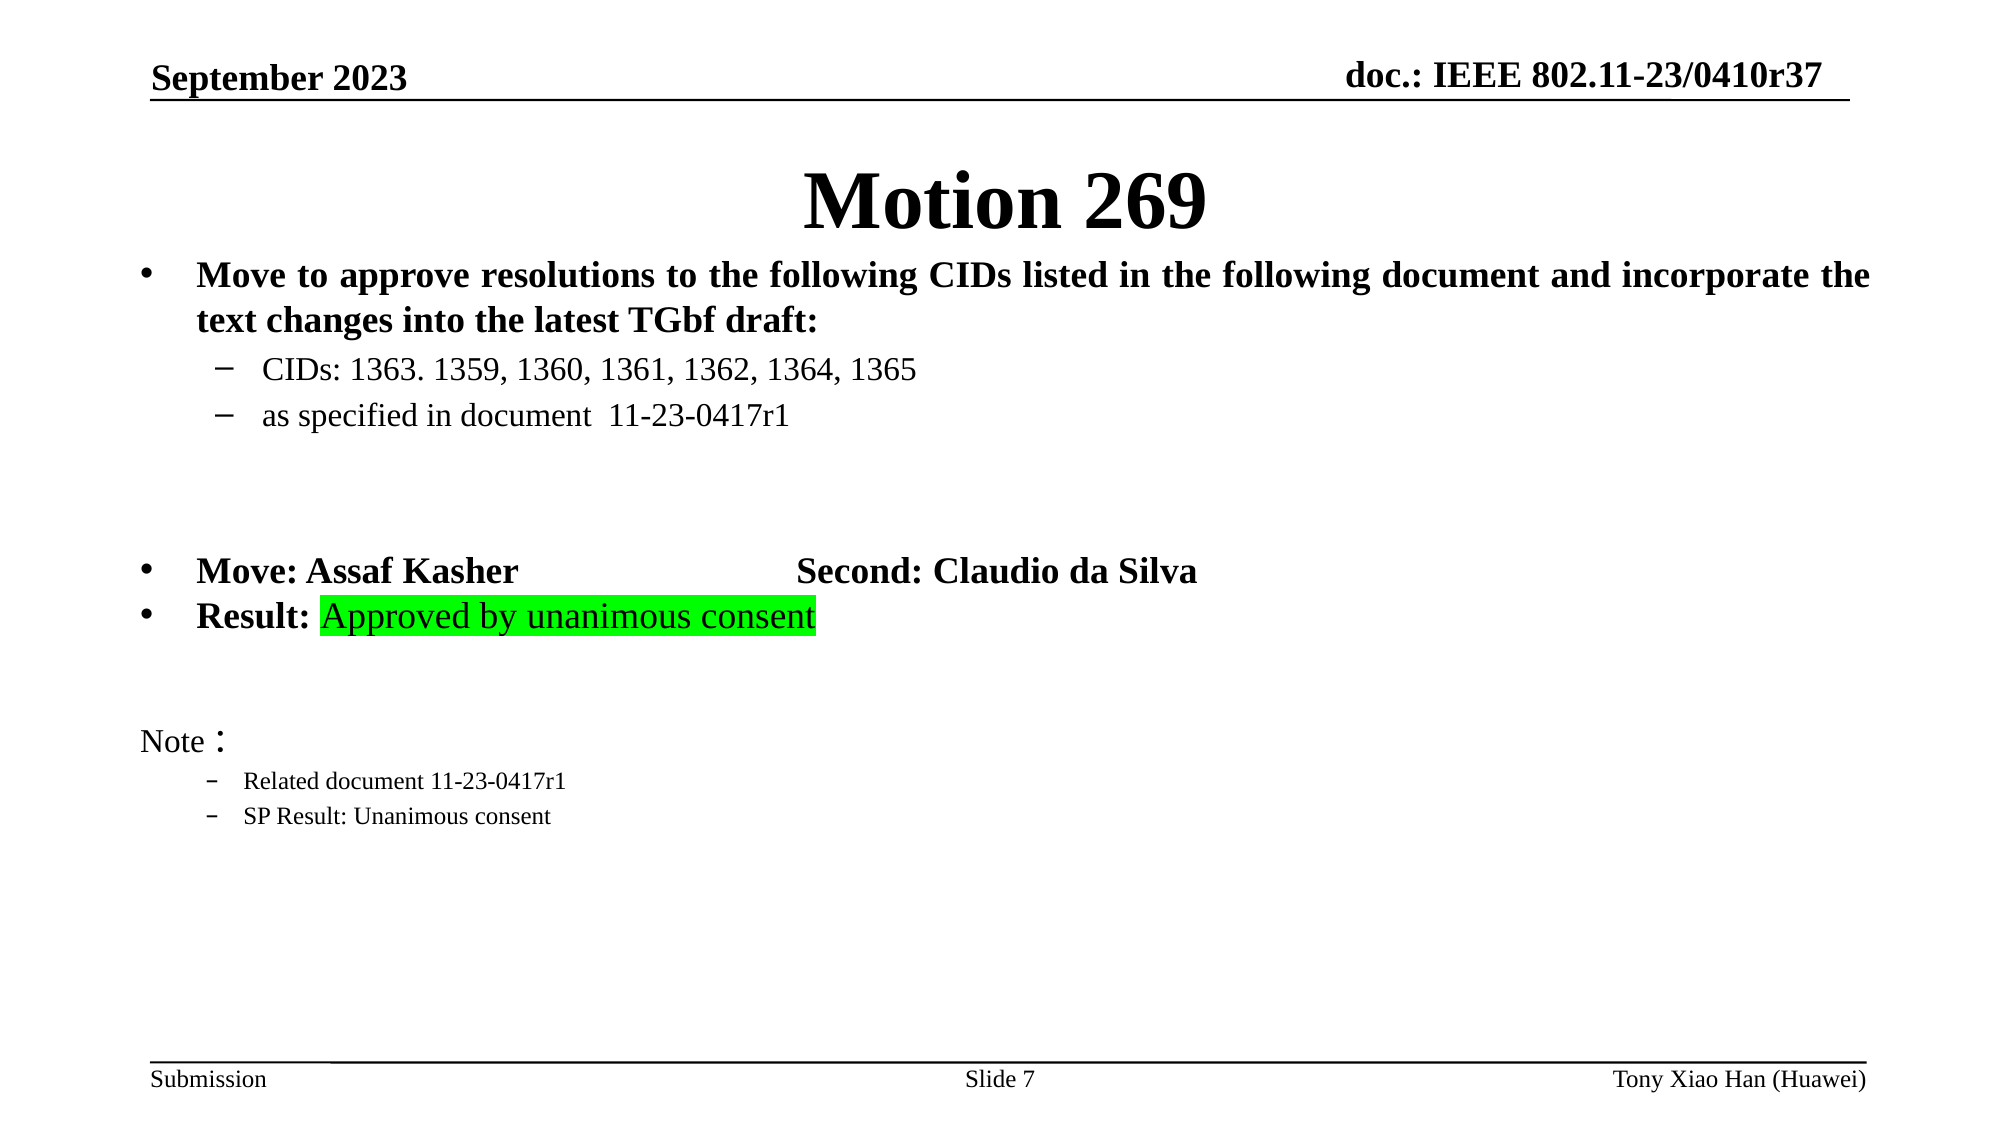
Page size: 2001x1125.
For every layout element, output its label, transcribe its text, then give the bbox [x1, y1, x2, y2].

text_box Move to approve resolutions to the following CIDs listed in the following document and incorporate the text changes into the latest TGbf draft: CIDs: 1363. 1359, 1360, 1361, 1362, 1364, 1365 as specified in document 11-23-0417r1 Move: Assaf Kasher Second: Claudio da Silva Result: Approved by unanimous consent Note： Related document 11-23-0417r1 SP Result: Unanimous consent [125, 212, 1888, 900]
text_box Motion 269 [368, 137, 1644, 212]
